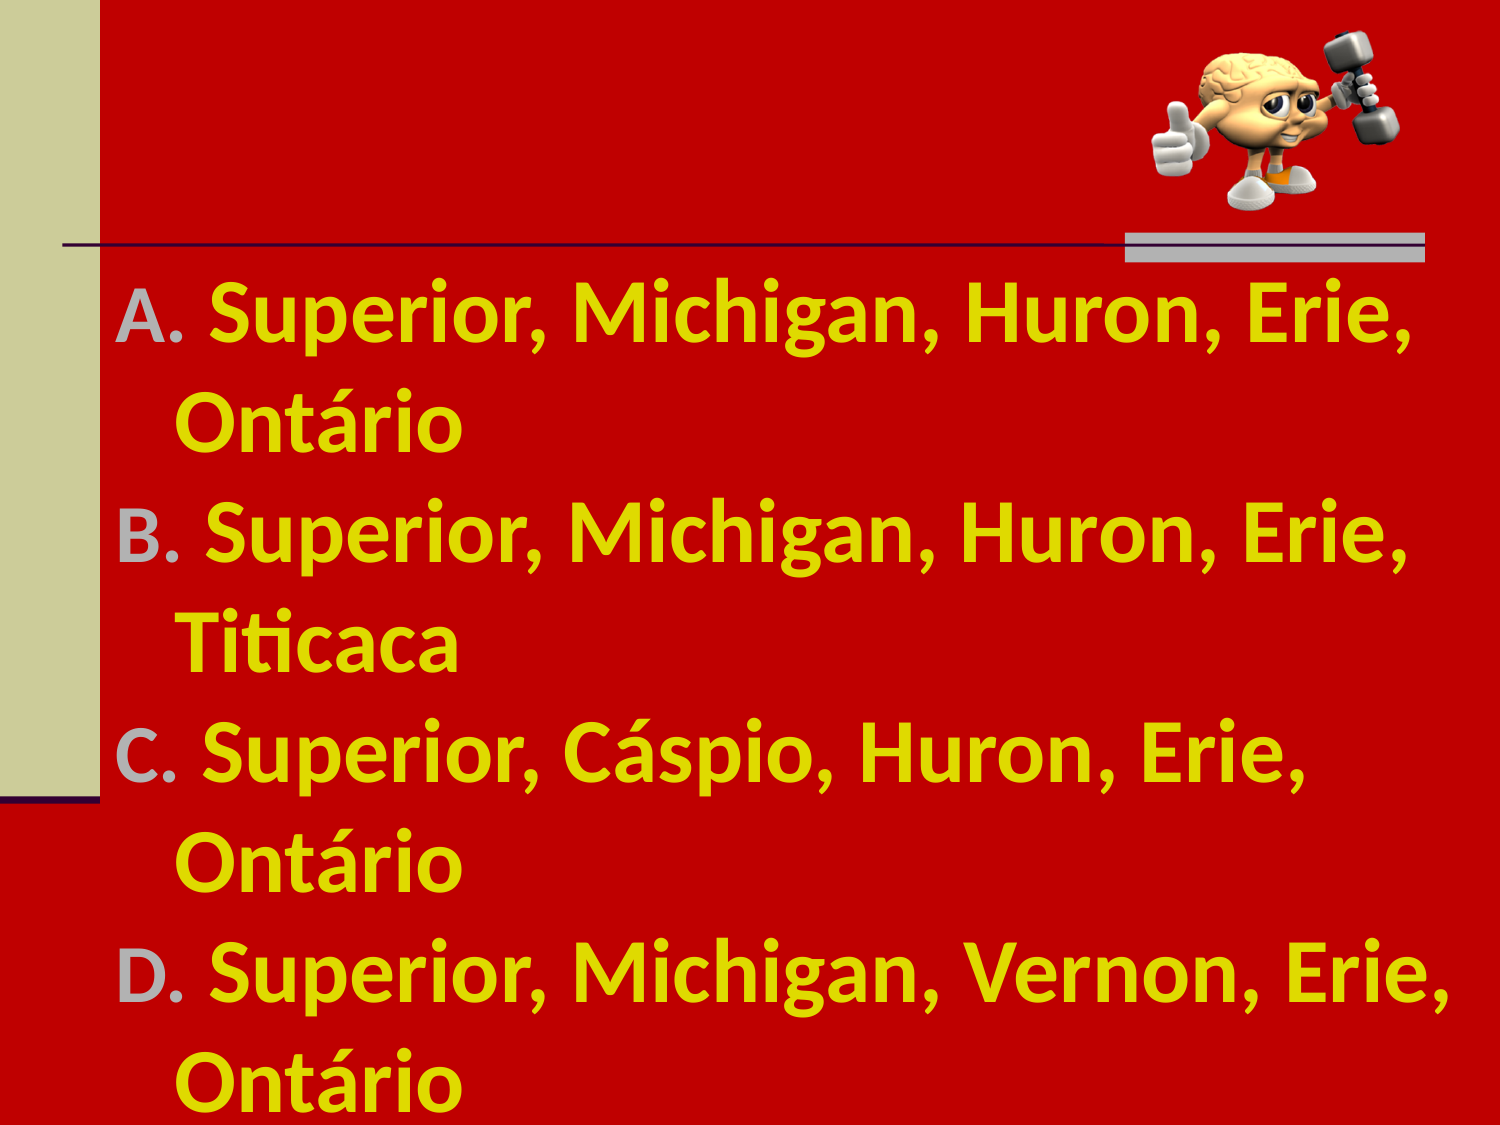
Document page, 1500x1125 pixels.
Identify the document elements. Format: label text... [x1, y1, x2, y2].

list Superior, Michigan, Huron, Erie, Ontário Superior, Michigan, Huron, Erie, Titicaca Superior, Cáspio, Huron, Erie, Ontário Superior, Michigan, Vernon, Erie, Ontário [100, 243, 1500, 1125]
picture [1151, 30, 1400, 211]
